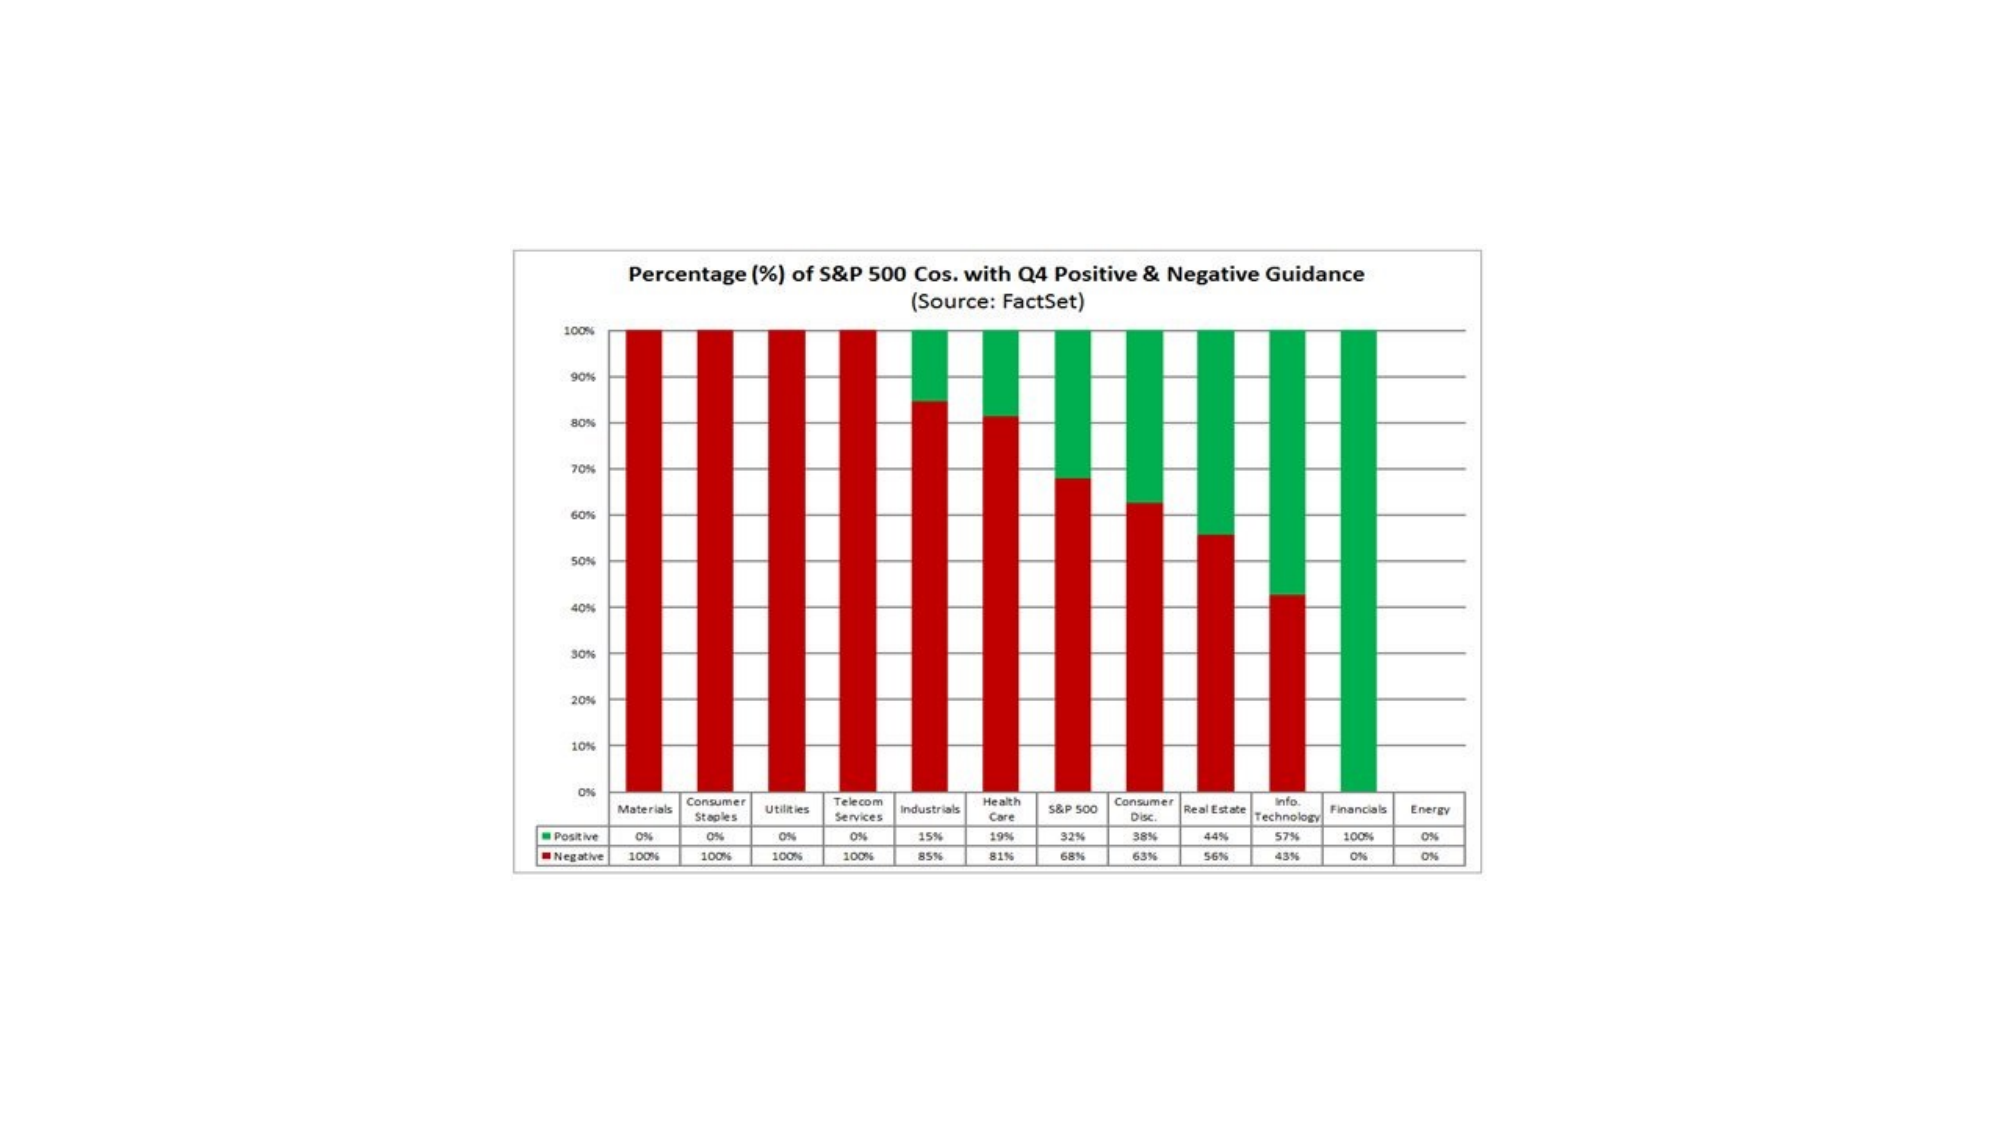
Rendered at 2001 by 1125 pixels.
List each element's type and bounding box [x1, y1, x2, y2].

picture [510, 244, 1490, 881]
